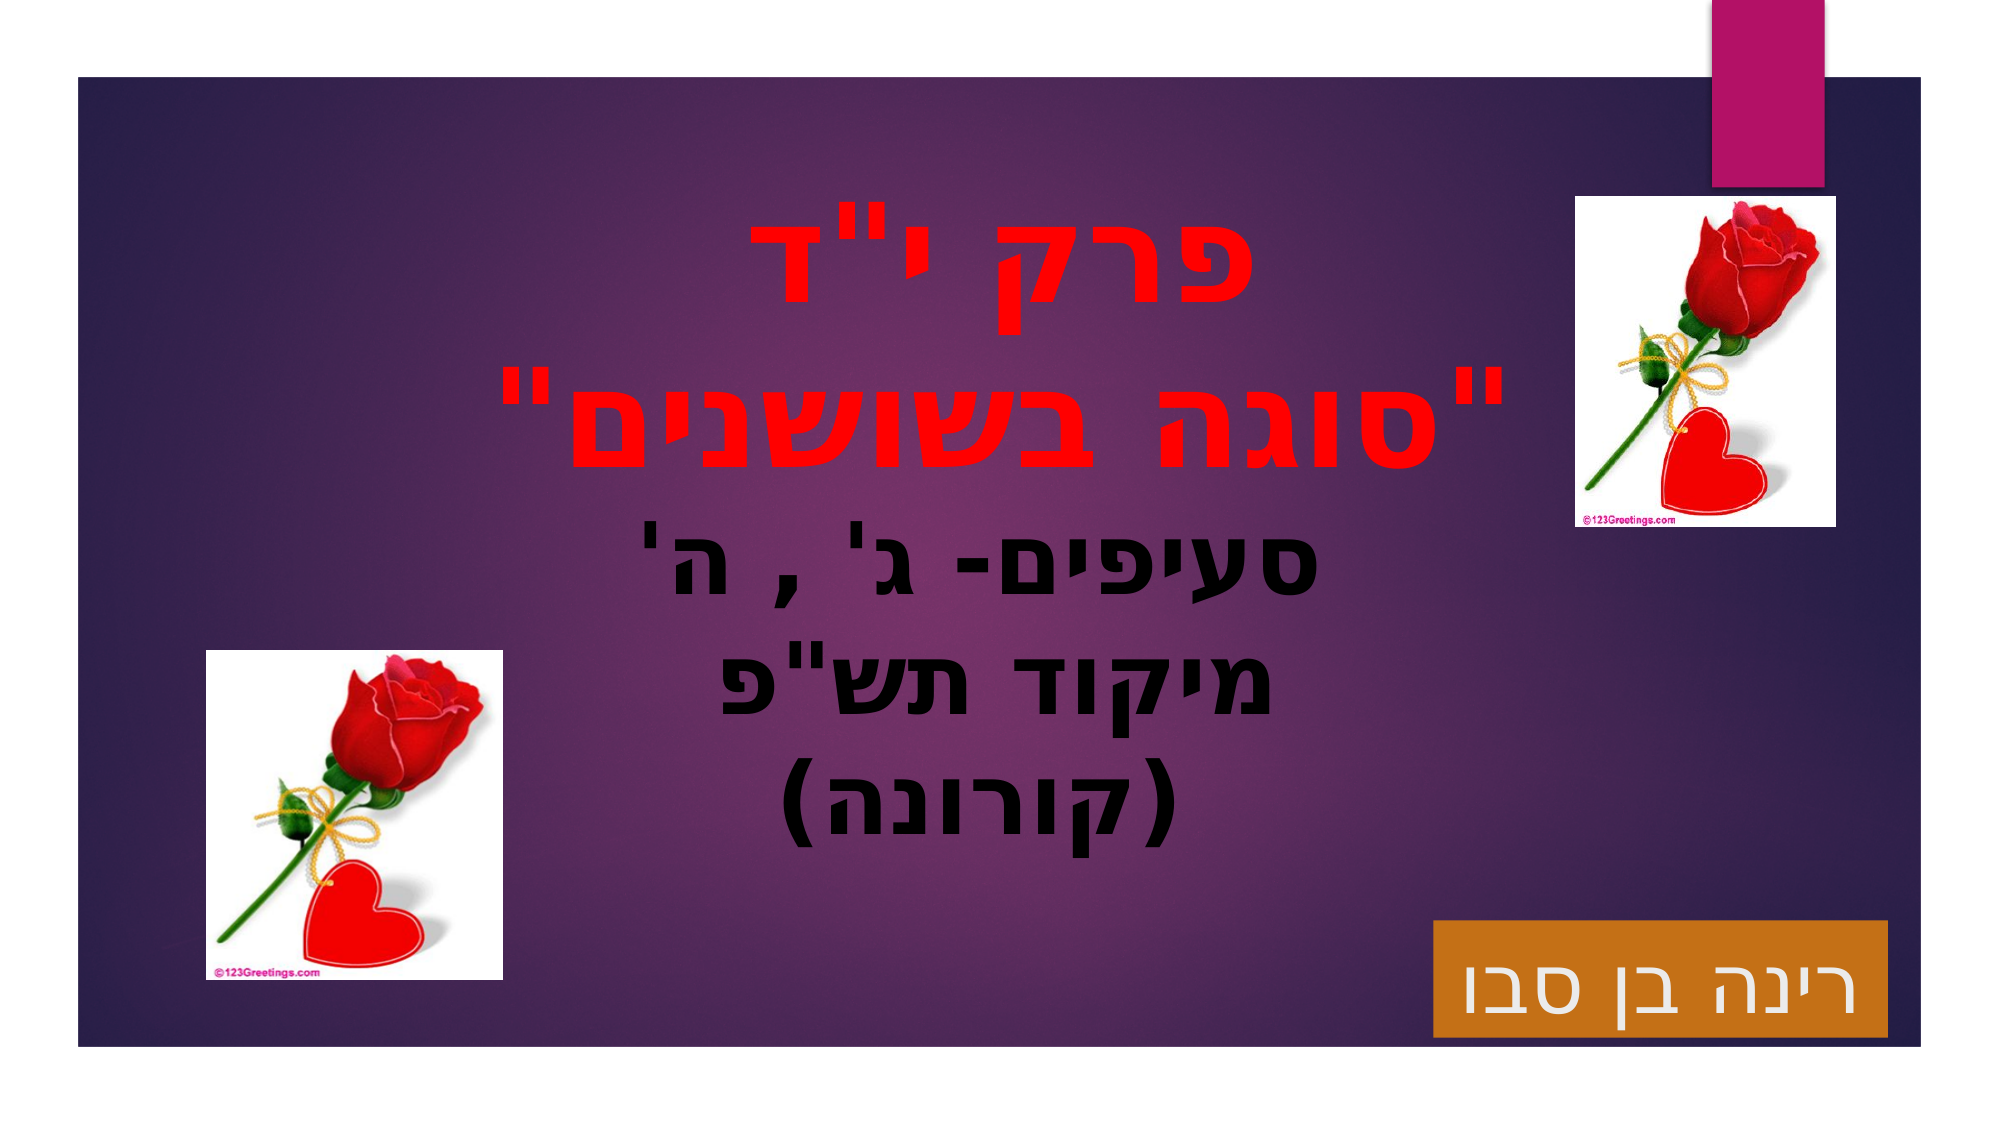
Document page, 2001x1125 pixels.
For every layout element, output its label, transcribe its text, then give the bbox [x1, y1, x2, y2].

text_box רינה בן סבו [1433, 920, 1888, 1038]
picture [1574, 196, 1837, 527]
picture [205, 649, 503, 980]
title פרק י"ד "סוגה בשושנים" סעיפים- ג' , ה' מיקוד תש"פ (קורונה) [122, 382, 1836, 863]
